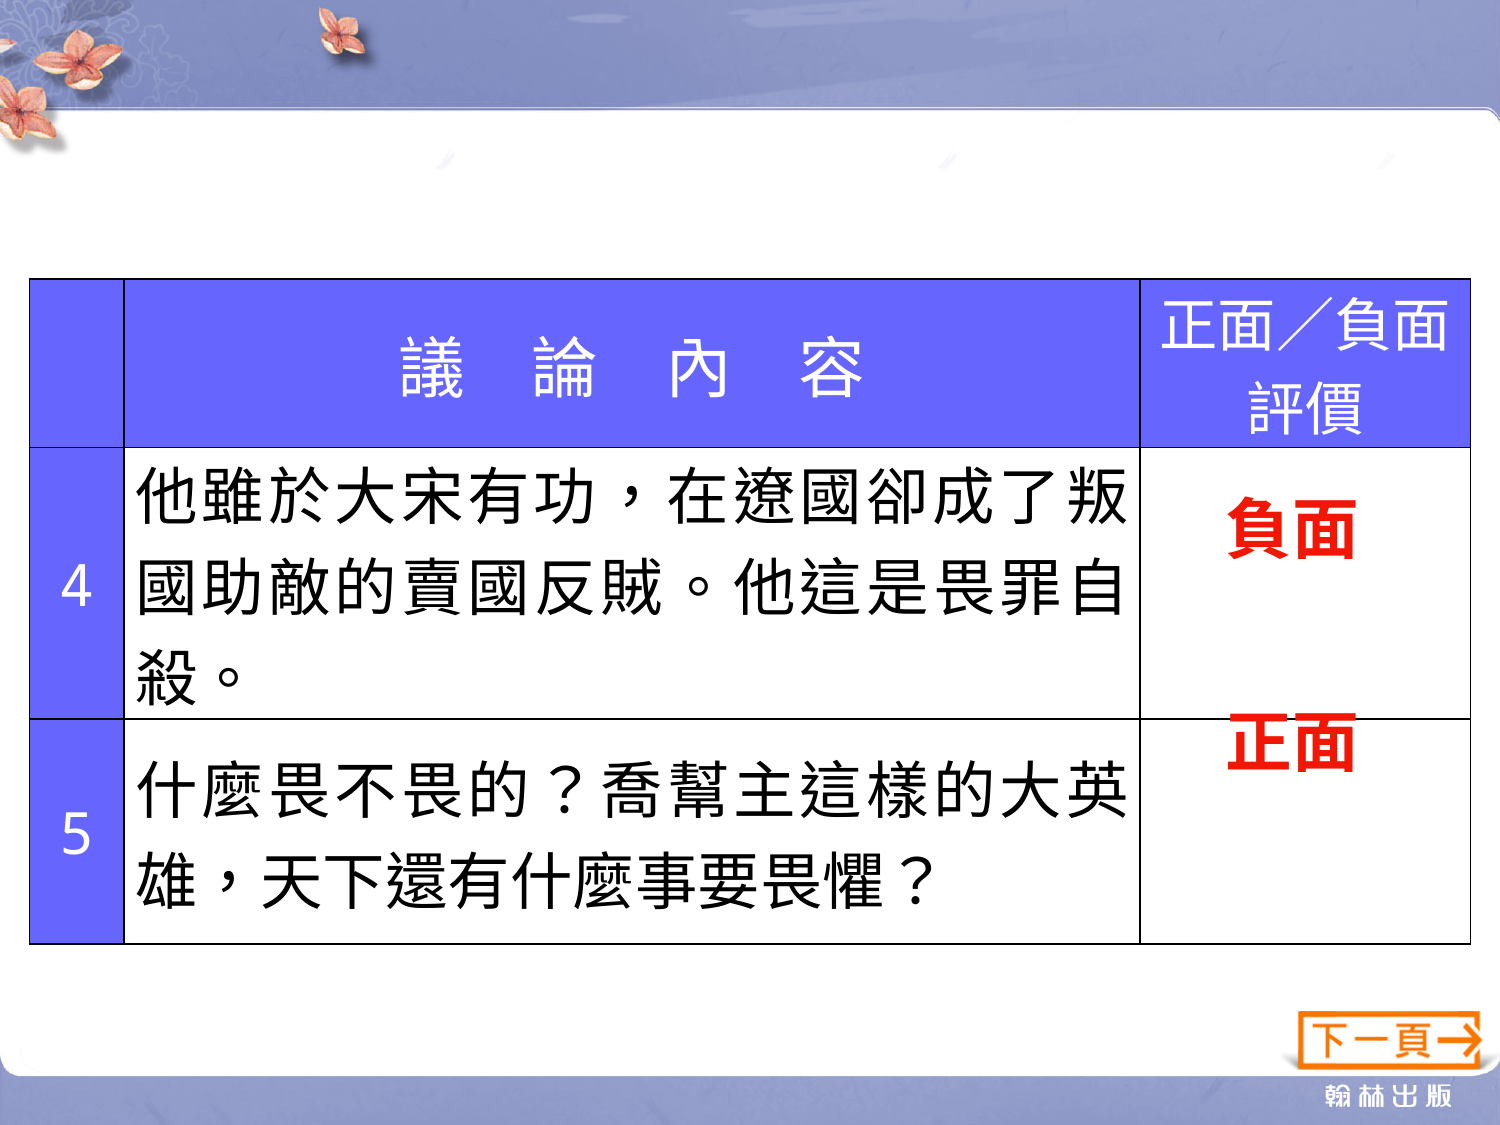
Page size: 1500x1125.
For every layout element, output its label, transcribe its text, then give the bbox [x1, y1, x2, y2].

table_header 正面／負面評價 [1141, 280, 1470, 447]
text_box 正面 [1210, 691, 1412, 787]
text_box 負面 [1210, 479, 1412, 575]
table_cell 4 [30, 448, 123, 718]
table_cell 什麼畏不畏的？喬幫主這樣的大英雄，天下還有什麼事要畏懼？ [125, 720, 1139, 943]
table_header [30, 280, 123, 447]
table_cell 他雖於大宋有功，在遼國卻成了叛國助敵的賣國反賊。他這是畏罪自殺。 [125, 448, 1139, 718]
table_cell [1141, 448, 1470, 718]
table_cell 5 [30, 720, 123, 943]
picture [0, 0, 1500, 1125]
table_header 議 論 內 容 [125, 280, 1139, 447]
table_cell [1141, 720, 1470, 943]
